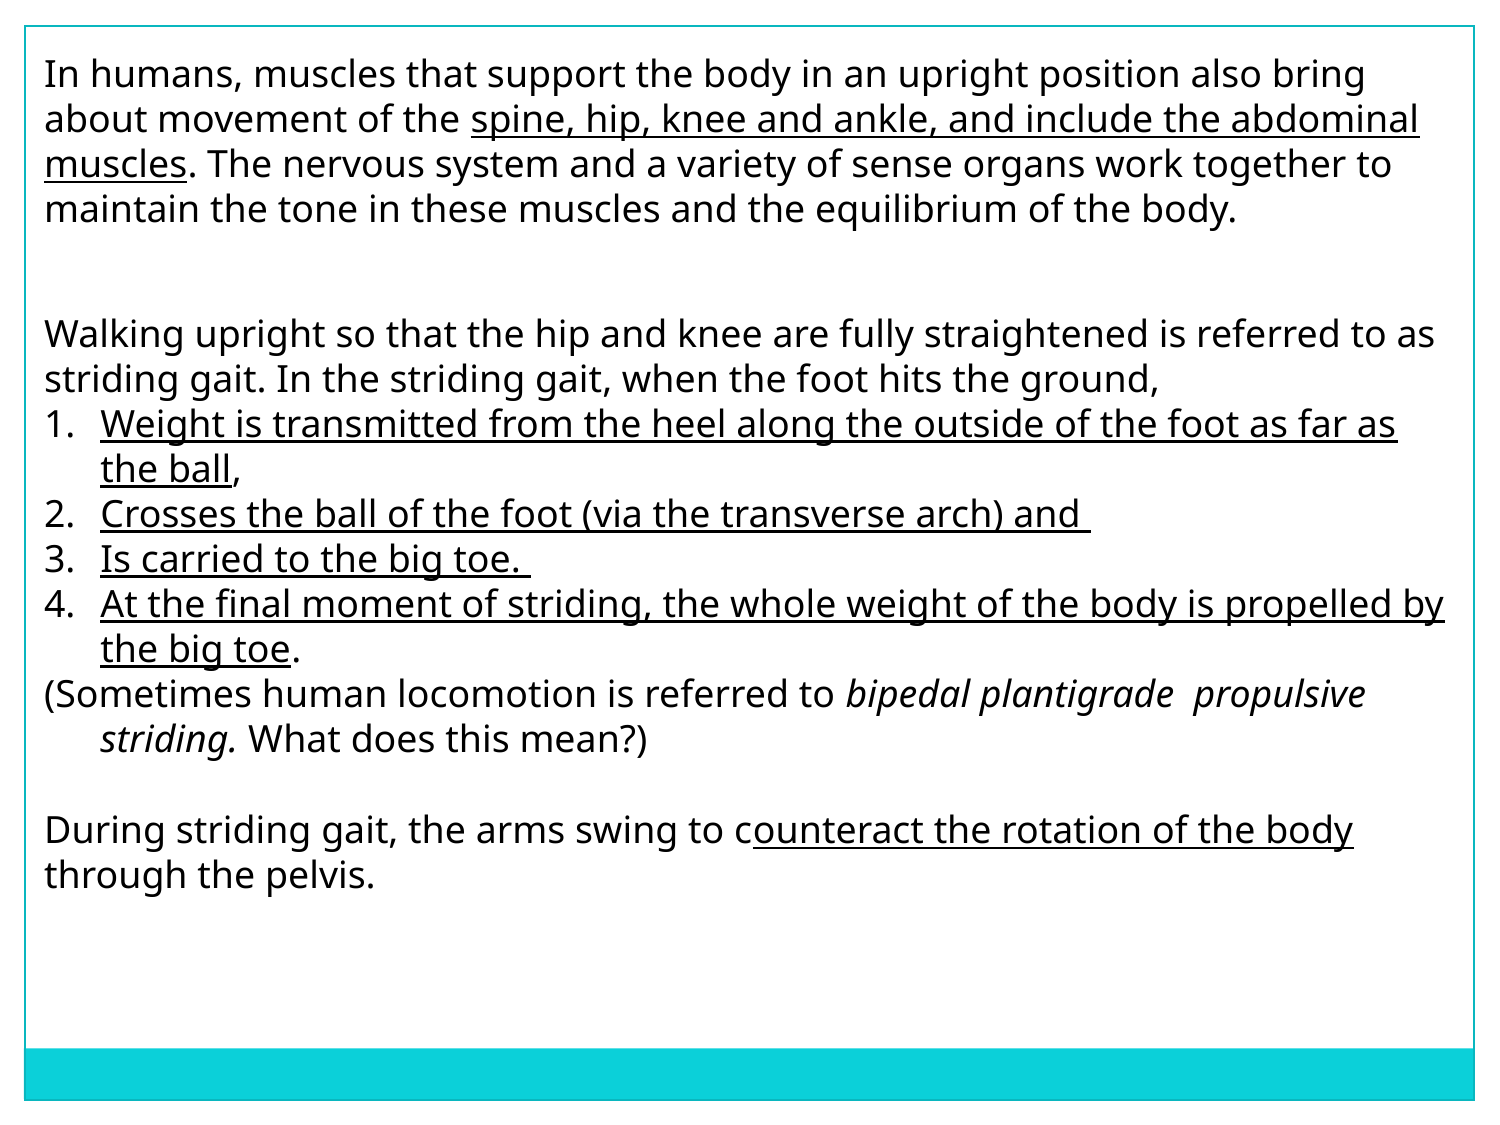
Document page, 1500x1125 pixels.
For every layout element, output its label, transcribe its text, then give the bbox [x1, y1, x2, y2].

text_box In humans, muscles that support the body in an upright position also bring about movement of the spine, hip, knee and ankle, and include the abdominal muscles. The nervous system and a variety of sense organs work together to maintain the tone in these muscles and the equilibrium of the body. [29, 42, 1471, 238]
text_box During striding gait, the arms swing to counteract the rotation of the body through the pelvis. [29, 798, 1459, 904]
text_box Walking upright so that the hip and knee are fully straightened is referred to as striding gait. In the striding gait, when the foot hits the ground, Weight is transmitted from the heel along the outside of the foot as far as the ball, Crosses the ball of the foot (via the transverse arch) and Is carried to the big toe. At the final moment of striding, the whole weight of the body is propelled by the big toe. (Sometimes human locomotion is referred to bipedal plantigrade propulsive striding. What does this mean?) [29, 302, 1471, 768]
